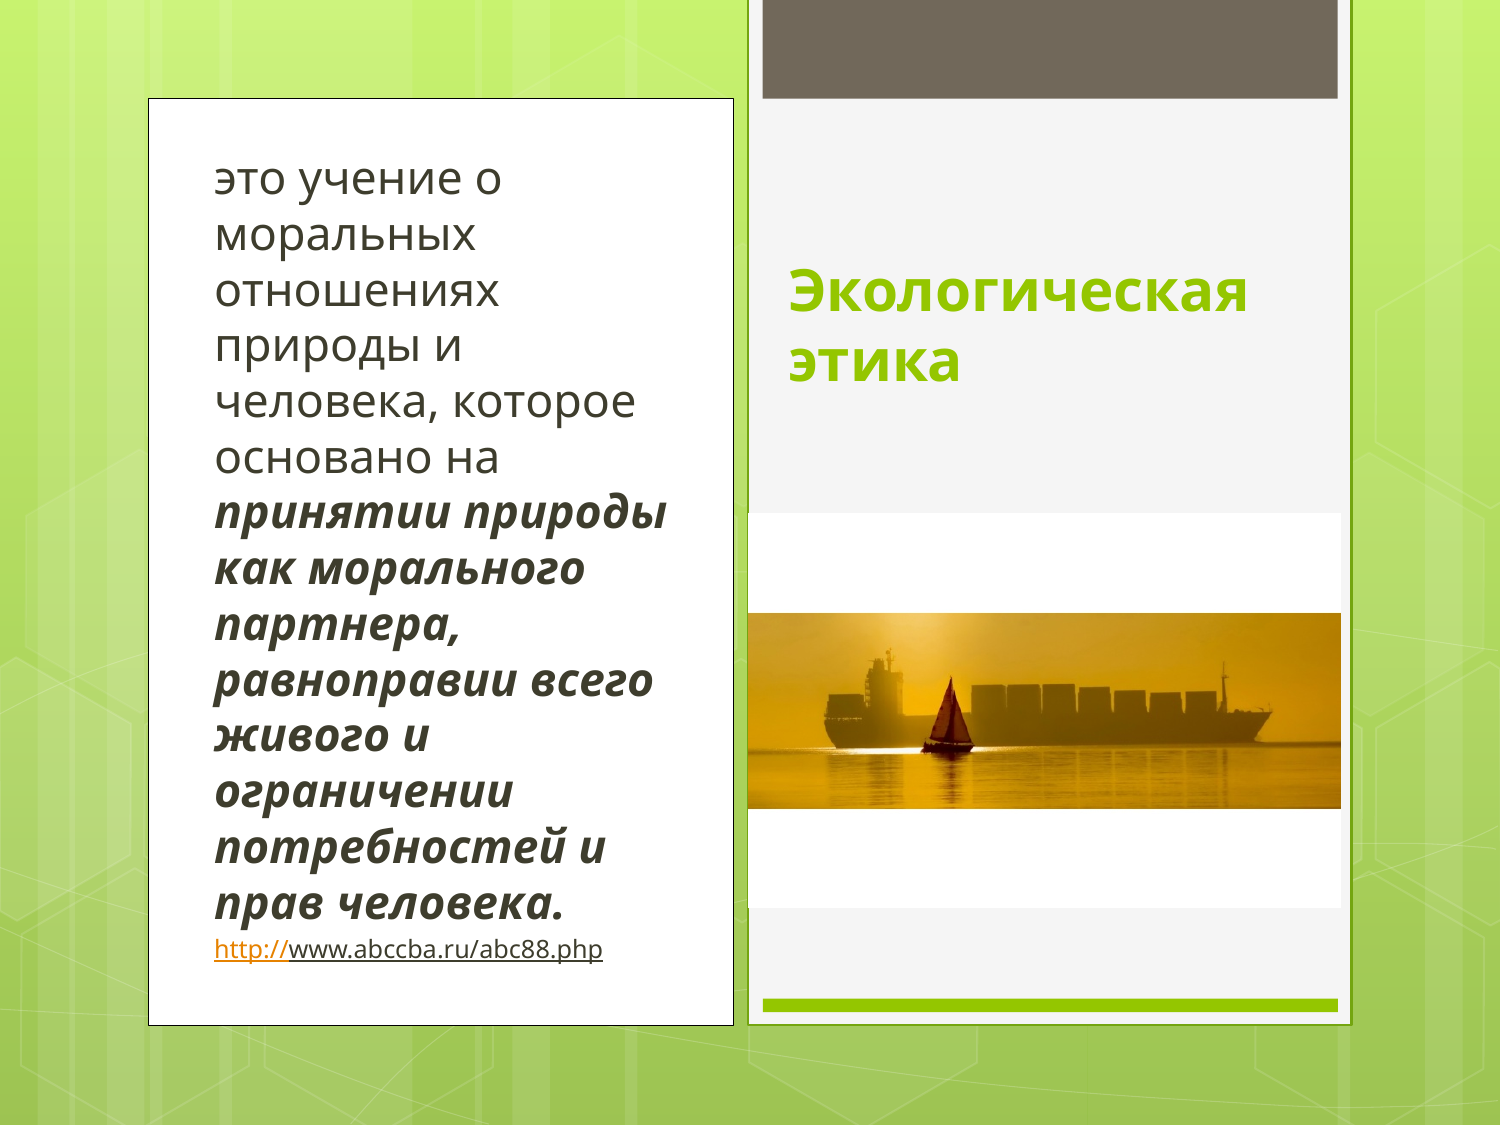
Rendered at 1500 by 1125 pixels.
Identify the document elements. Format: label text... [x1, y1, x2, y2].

title Экологическая этика [773, 160, 1316, 401]
picture [748, 513, 1341, 909]
list это учение о моральных отношениях природы и человека, которое основано на принятии природы как морального партнера, равноправии всего живого и ограничении потребностей и прав человека. http://www.abccba.ru/abc88.php [187, 140, 695, 986]
